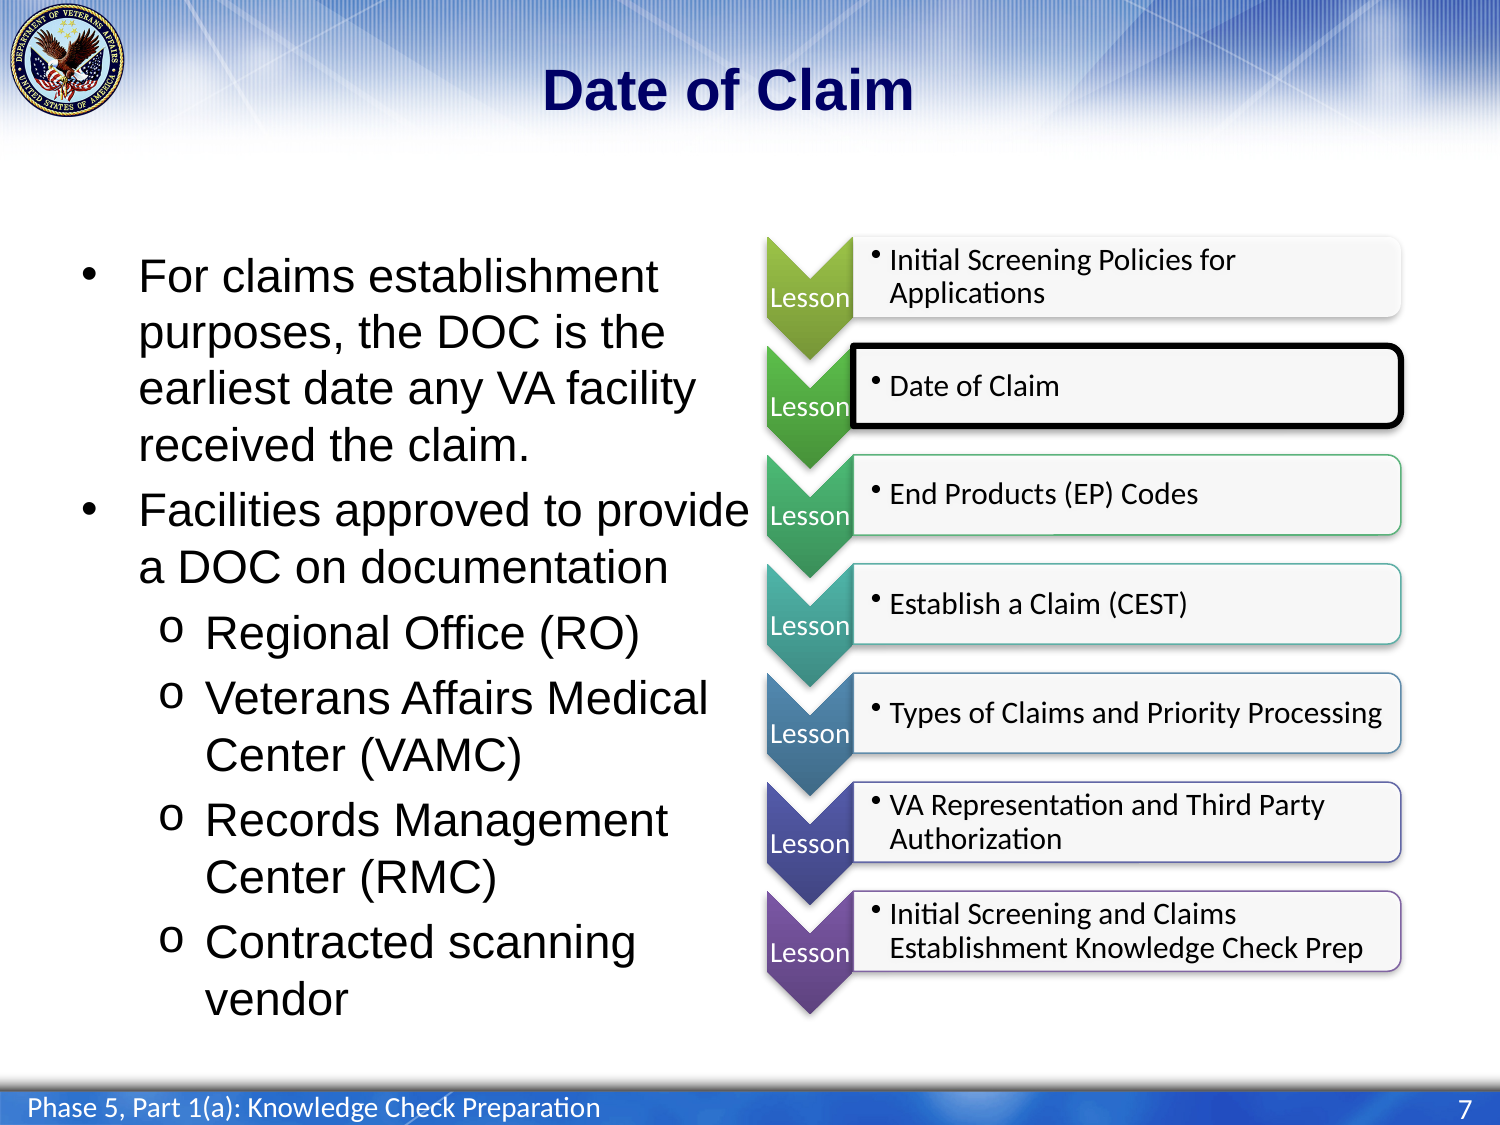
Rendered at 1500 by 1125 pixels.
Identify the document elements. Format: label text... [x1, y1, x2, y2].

list For claims establishment purposes, the DOC is the earliest date any VA facility received the claim. Facilities approved to provide a DOC on documentation Regional Office (RO) Veterans Affairs Medical Center (VAMC) Records Management Center (RMC) Contracted scanning vendor [66, 237, 767, 1050]
footer Phase 5, Part 1(a): Knowledge Check Preparation [12, 1081, 714, 1119]
title Date of Claim [0, 0, 1475, 175]
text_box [766, 236, 1402, 1016]
picture [0, 0, 1500, 1125]
slide_number 7 [1137, 1083, 1488, 1119]
